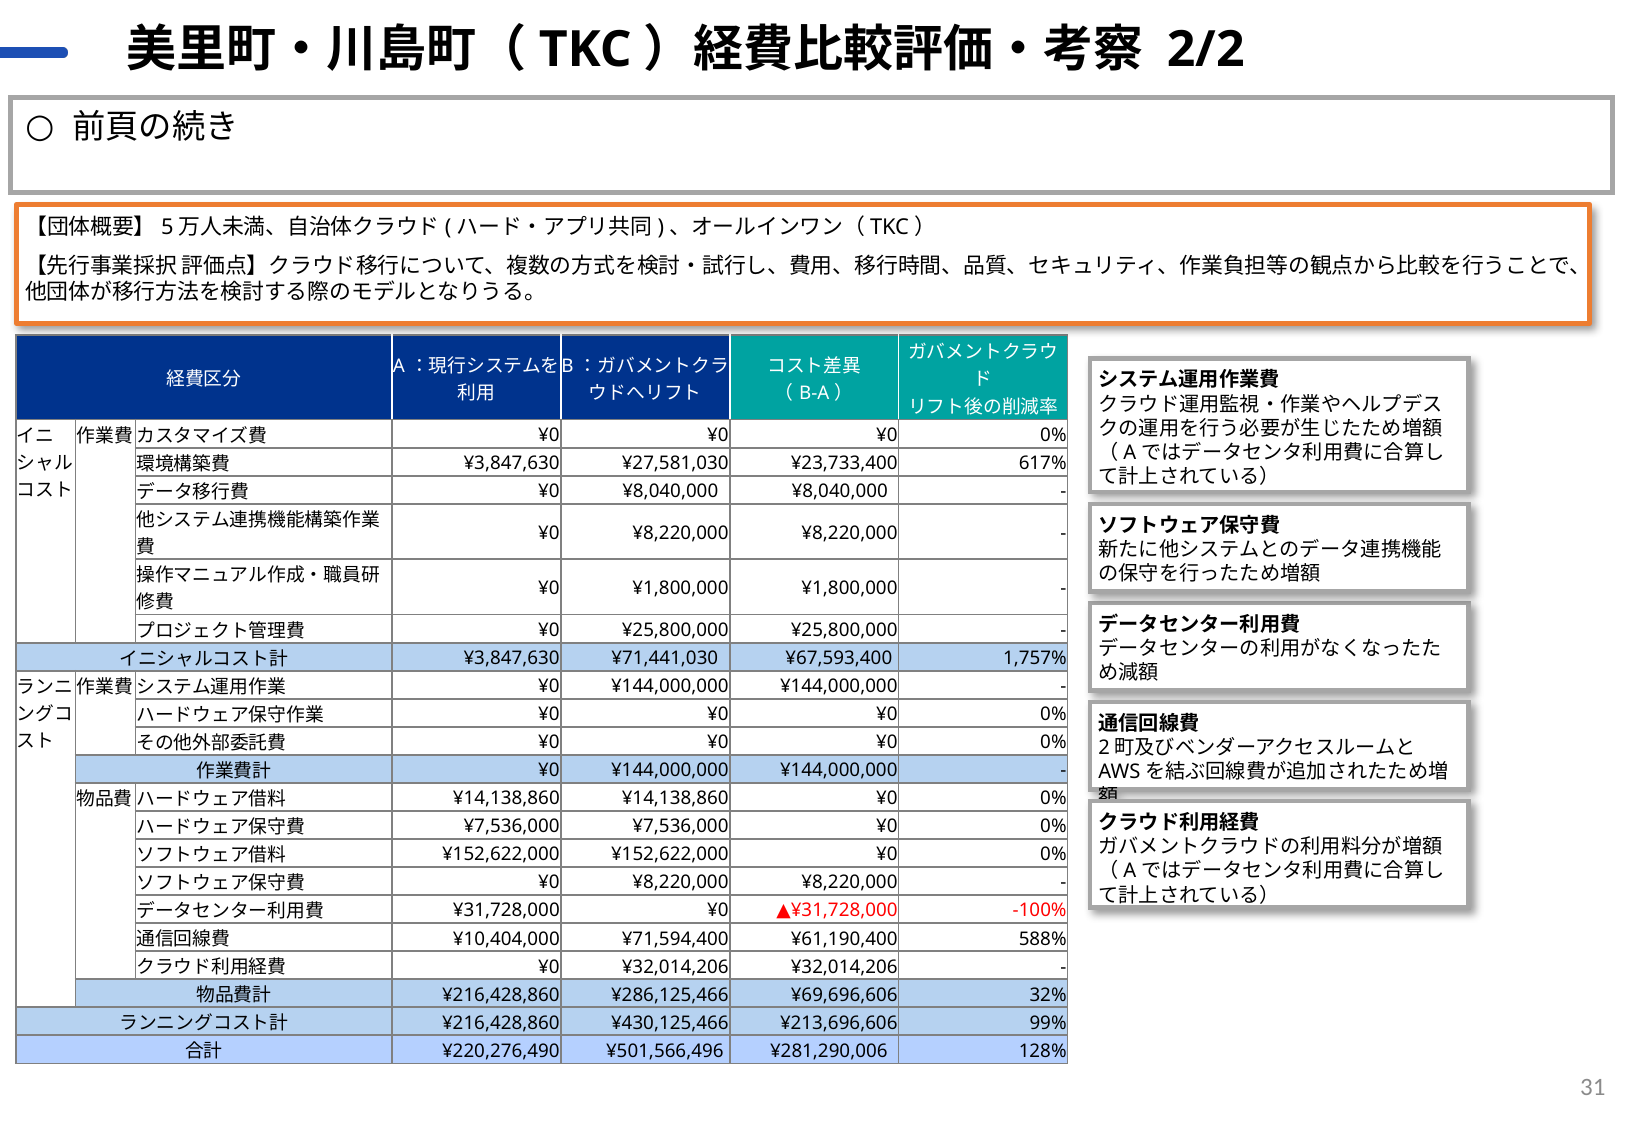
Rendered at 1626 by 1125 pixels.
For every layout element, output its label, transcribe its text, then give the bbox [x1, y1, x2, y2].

table_cell ‐ [899, 952, 1067, 978]
table_header コスト差異 （B-A） [731, 336, 898, 419]
table_cell ¥8,220,000 [731, 505, 898, 558]
table_cell 128% [899, 1036, 1067, 1063]
table_cell ¥144,000,000 [562, 672, 729, 698]
table_cell ¥0 [393, 505, 560, 558]
table_cell ¥8,220,000 [562, 505, 729, 558]
table_cell 通信回線費 [136, 924, 391, 950]
table_cell ‐ [899, 560, 1067, 614]
table_cell -100% [899, 896, 1067, 922]
table_cell 1,757% [899, 644, 1067, 670]
table_cell ¥0 [393, 615, 560, 642]
table_cell データセンター利用費 [136, 896, 391, 922]
table_cell ¥8,040,000 [562, 477, 729, 503]
table_cell ¥0 [562, 700, 729, 726]
table_cell 合計 [17, 1036, 391, 1063]
table_cell ¥32,014,206 [731, 952, 898, 978]
table_cell イニシャルコスト計 [17, 644, 391, 670]
table_cell ¥1,800,000 [731, 560, 898, 614]
table_cell ¥7,536,000 [393, 812, 560, 838]
table_cell ¥144,000,000 [562, 756, 729, 782]
table_cell 0% [899, 728, 1067, 754]
table_cell その他外部委託費 [136, 728, 391, 754]
table_cell ‐ [899, 868, 1067, 894]
table_cell 0% [899, 812, 1067, 838]
table_cell ¥10,404,000 [393, 924, 560, 950]
table_cell 他システム連携機能構築作業費 [136, 505, 391, 558]
table_cell ¥144,000,000 [731, 672, 898, 698]
table_cell ¥69,696,606 [731, 980, 898, 1006]
table_cell 0% [899, 700, 1067, 726]
table_cell ¥61,190,400 [731, 924, 898, 950]
table_cell ¥213,696,606 [731, 1008, 898, 1034]
table_cell 0% [899, 784, 1067, 810]
table_cell 0% [899, 420, 1067, 447]
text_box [1090, 358, 1469, 908]
table_cell ¥31,728,000 [393, 896, 560, 922]
table_cell ¥8,220,000 [731, 868, 898, 894]
table_cell ランニングコスト [17, 672, 75, 1006]
table_cell ランニングコスト計 [17, 1008, 391, 1034]
table_cell イニシャルコスト [17, 420, 75, 642]
slide_number 31 [1255, 1055, 1621, 1115]
table_cell ソフトウェア保守費 [136, 868, 391, 894]
table_cell ¥0 [393, 672, 560, 698]
table_cell ‐ [899, 672, 1067, 698]
table_cell ‐ [899, 756, 1067, 782]
table_cell ¥7,536,000 [562, 812, 729, 838]
table_cell ¥3,847,630 [393, 449, 560, 475]
table_cell ¥0 [393, 728, 560, 754]
table_cell ¥27,581,030 [562, 449, 729, 475]
table_cell ‐ [899, 505, 1067, 558]
table_cell データ移行費 [136, 477, 391, 503]
table_cell ¥152,622,000 [393, 840, 560, 866]
table_cell 617% [899, 449, 1067, 475]
table_cell ¥0 [393, 560, 560, 614]
table_cell ¥0 [393, 700, 560, 726]
table_cell ¥144,000,000 [731, 756, 898, 782]
table_cell 物品費 [76, 784, 135, 978]
table_cell ¥0 [731, 840, 898, 866]
table_cell ¥71,594,400 [562, 924, 729, 950]
table_cell クラウド利用経費 [136, 952, 391, 978]
table_cell ¥0 [393, 756, 560, 782]
table_cell ¥501,566,496 [562, 1036, 729, 1063]
table_cell ハードウェア保守費 [136, 812, 391, 838]
table_cell ¥430,125,466 [562, 1008, 729, 1034]
table_cell ¥152,622,000 [562, 840, 729, 866]
table_cell ¥8,220,000 [562, 868, 729, 894]
table_header ガバメントクラウド リフト後の削減率 [899, 336, 1067, 419]
table_cell ¥25,800,000 [731, 615, 898, 642]
table_cell ¥216,428,860 [393, 980, 560, 1006]
table_cell ¥0 [731, 420, 898, 447]
table_cell ¥71,441,030 [562, 644, 729, 670]
text_box 前頁の続き [10, 97, 1613, 193]
table_cell カスタマイズ費 [136, 420, 391, 447]
table_cell ¥14,138,860 [562, 784, 729, 810]
table_cell ¥0 [393, 477, 560, 503]
table_cell ¥1,800,000 [562, 560, 729, 614]
table_cell ¥0 [562, 420, 729, 447]
picture [0, 47, 68, 58]
table_cell 作業費 [76, 420, 135, 642]
table_cell ¥0 [393, 868, 560, 894]
table_cell ‐ [899, 477, 1067, 503]
table_cell ¥32,014,206 [562, 952, 729, 978]
table_cell ¥8,040,000 [731, 477, 898, 503]
table_cell 588% [899, 924, 1067, 950]
table_cell ¥0 [562, 728, 729, 754]
table_header A：現行システムを 利用 [393, 336, 560, 419]
table_cell ¥281,290,006 [731, 1036, 898, 1063]
table_cell 32% [899, 980, 1067, 1006]
table_header B：ガバメントクラウドへリフト [562, 336, 729, 419]
table_cell ¥23,733,400 [731, 449, 898, 475]
table_header 経費区分 [17, 336, 391, 419]
table_cell 作業費 [76, 672, 135, 754]
table_cell ¥286,125,466 [562, 980, 729, 1006]
table_cell プロジェクト管理費 [136, 615, 391, 642]
table_cell ‐ [899, 615, 1067, 642]
table_cell ▲¥31,728,000 [731, 896, 898, 922]
table_cell システム運用作業 [136, 672, 391, 698]
table_cell ¥25,800,000 [562, 615, 729, 642]
table_cell 作業費計 [76, 756, 391, 782]
table_cell ソフトウェア借料 [136, 840, 391, 866]
table_cell 物品費計 [76, 980, 391, 1006]
table_cell ¥220,276,490 [393, 1036, 560, 1063]
table_cell 99% [899, 1008, 1067, 1034]
table_cell ¥0 [731, 700, 898, 726]
table_cell ¥3,847,630 [393, 644, 560, 670]
table_cell ¥0 [731, 812, 898, 838]
title 美里町・川島町（TKC）経費比較評価・考察 2/2 [111, 0, 1625, 101]
table_cell 環境構築費 [136, 449, 391, 475]
table_cell 0% [899, 840, 1067, 866]
table_cell ¥216,428,860 [393, 1008, 560, 1034]
table_cell ハードウェア借料 [136, 784, 391, 810]
table_cell ¥0 [393, 952, 560, 978]
table_cell ¥0 [731, 728, 898, 754]
table_cell ¥14,138,860 [393, 784, 560, 810]
text_box 【団体概要】5万人未満、自治体クラウド(ハード・アプリ共同)、オールインワン（TKC） 【先行事業採択 評価点】クラウド移行について、複数の方式を検討・試行し、費用、移行時間、品質、セキュリティ、作業負担等の観点から比較を行うことで、他団体が移行方法を検討する際のモデルとなりうる。 [16, 204, 1590, 324]
table_cell 操作マニュアル作成・職員研修費 [136, 560, 391, 614]
table_cell ¥0 [393, 420, 560, 447]
table_cell ハードウェア保守作業 [136, 700, 391, 726]
table_cell ¥67,593,400 [731, 644, 898, 670]
table_cell ¥0 [731, 784, 898, 810]
table_cell ¥0 [562, 896, 729, 922]
